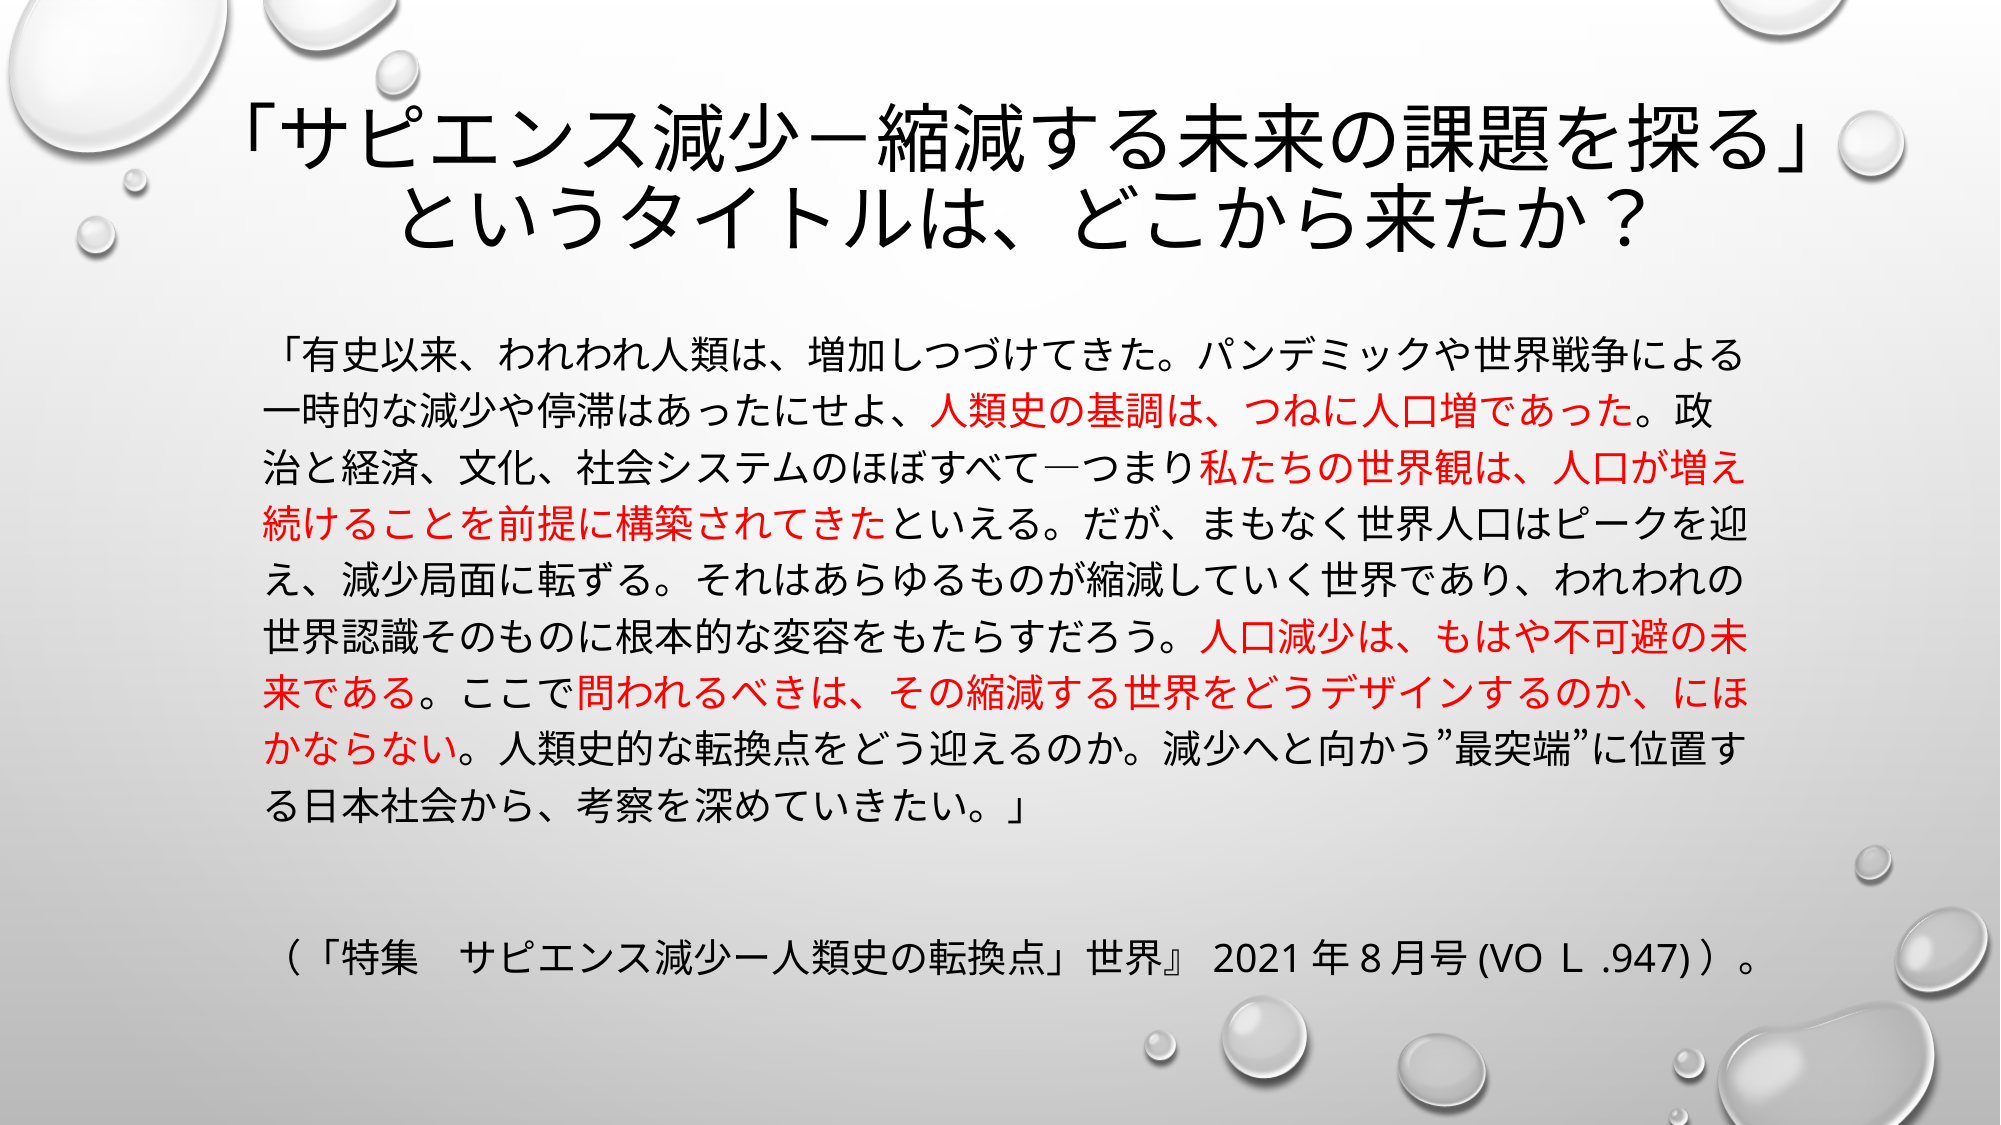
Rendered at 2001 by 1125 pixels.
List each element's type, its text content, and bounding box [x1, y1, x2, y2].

title 「サピエンス減少－縮減する未来の課題を探る」 というタイトルは、どこから来たか？ [176, 51, 1878, 314]
picture [0, 0, 2000, 1125]
list 「有史以来、われわれ人類は、増加しつづけてきた。パンデミックや世界戦争による一時的な減少や停滞はあったにせよ、人類史の基調は、つねに人口増であった。政治と経済、文化、社会システムのほぼすべて―つまり私たちの世界観は、人口が増え続けることを前提に構築されてきたといえる。だが、まもなく世界人口はピークを迎え、減少局面に転ずる。それはあらゆるものが縮減していく世界であり、われわれの世界認識そのものに根本的な変容をもたらすだろう。人口減少は、もはや不可避の未来である。ここで問われるべきは、その縮減する世界をどうデザインするのか、にほかならない。人類史的な転換点をどう迎えるのか。減少へと向かう”最突端”に位置する日本社会から、考察を深めていきたい。」 （「特集 サピエンス減少ー人類史の転換点」世界』2021年8月号(Voｌ.947)）。 [247, 313, 1768, 998]
